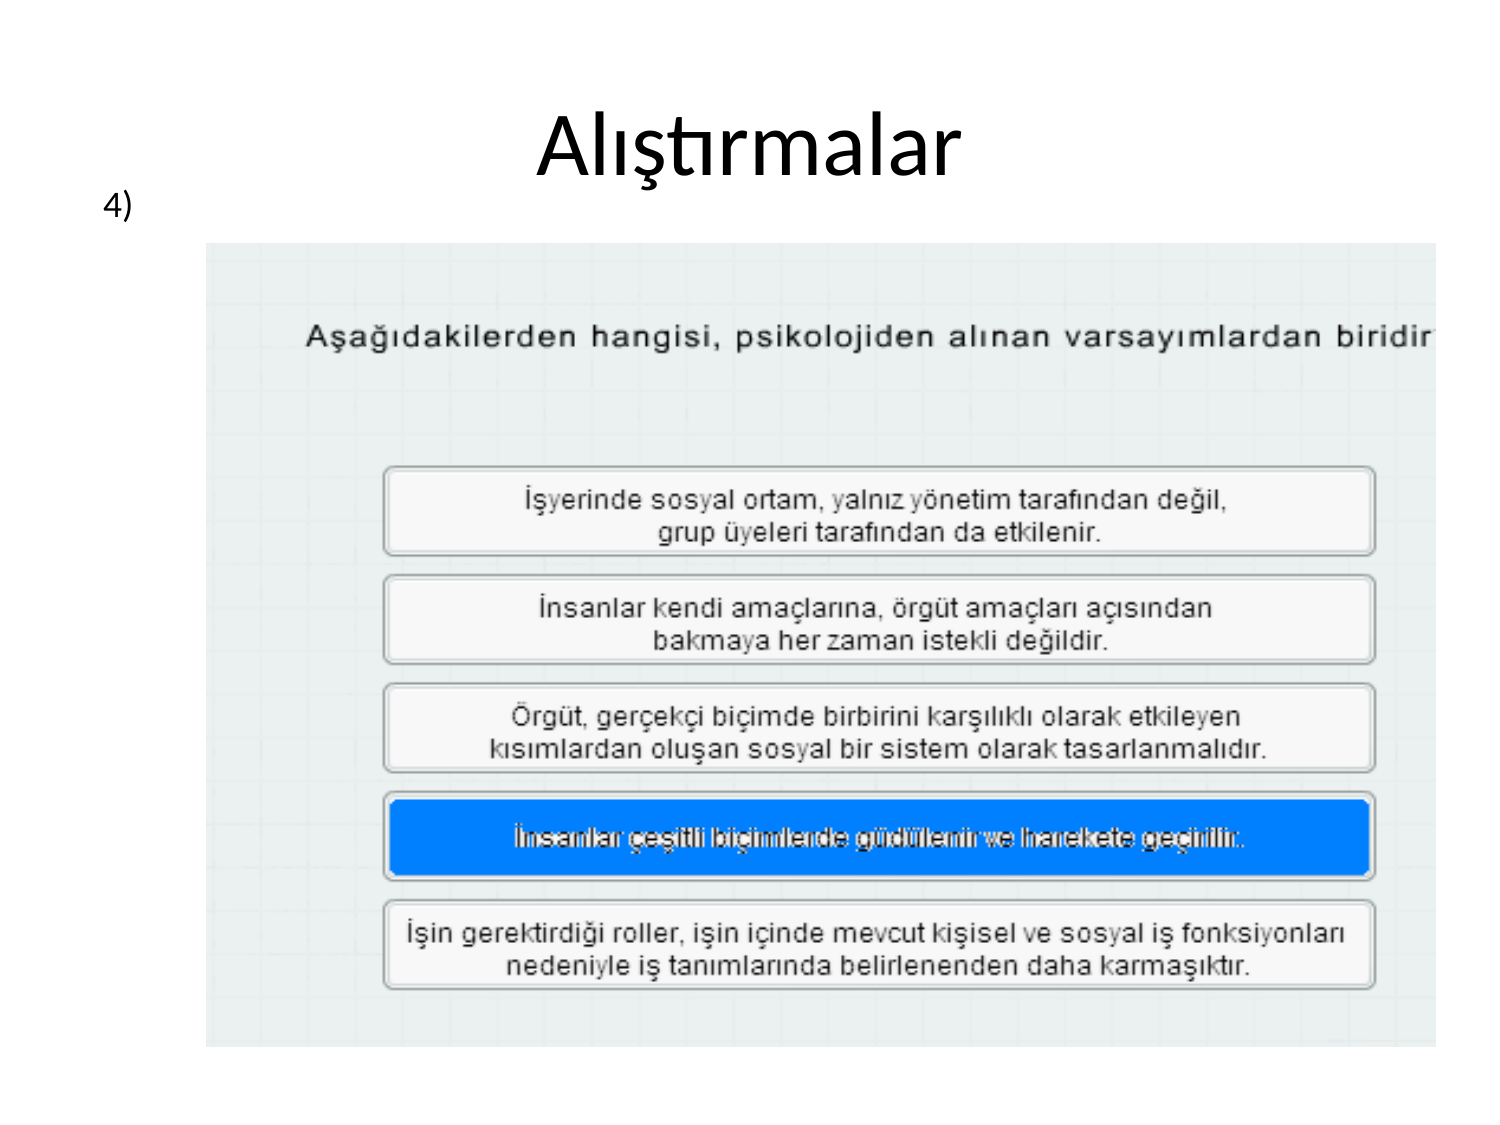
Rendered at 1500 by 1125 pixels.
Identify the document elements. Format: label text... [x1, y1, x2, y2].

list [206, 243, 1436, 1047]
text_box 4) [88, 172, 254, 233]
title Alıştırmalar [75, 45, 1425, 233]
